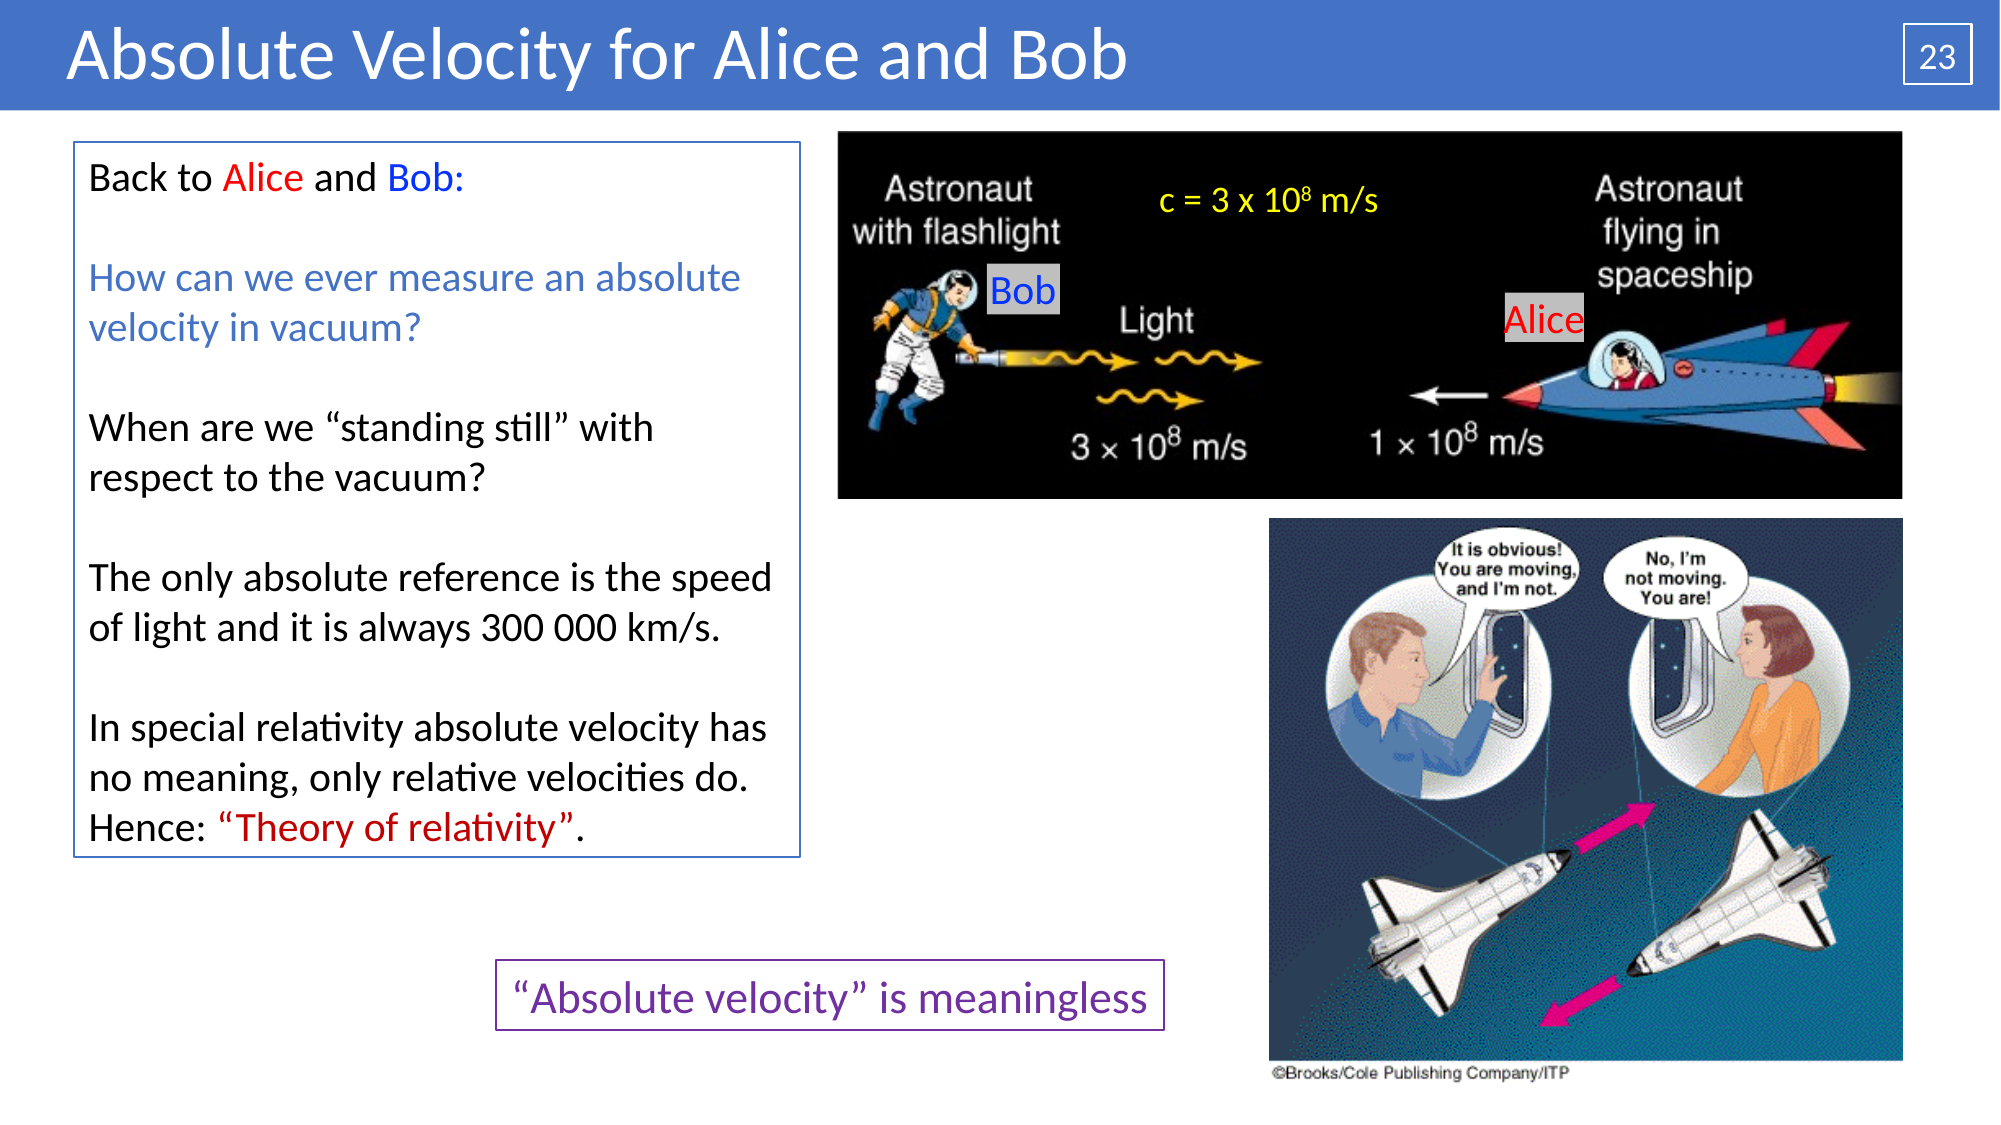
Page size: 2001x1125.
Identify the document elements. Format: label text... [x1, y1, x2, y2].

picture [1896, 1011, 1903, 1017]
picture [1894, 931, 1903, 945]
text_box “Absolute velocity” is meaningless [496, 960, 1164, 1030]
text_box Back to Alice and Bob: How can we ever measure an absolute velocity in vacuum? When are we “standing still” with respect to the vacuum? The only absolute reference is the speed of light and it is always 300 000 km/s. In special relativity absolute velocity has no meaning, only relative velocities do. Hence: “Theory of relativity”. [73, 142, 801, 858]
title Absolute Velocity for Alice and Bob [0, 0, 2000, 111]
picture [837, 131, 1903, 499]
text_box 23 [1903, 24, 1972, 85]
picture [1269, 518, 1903, 1084]
